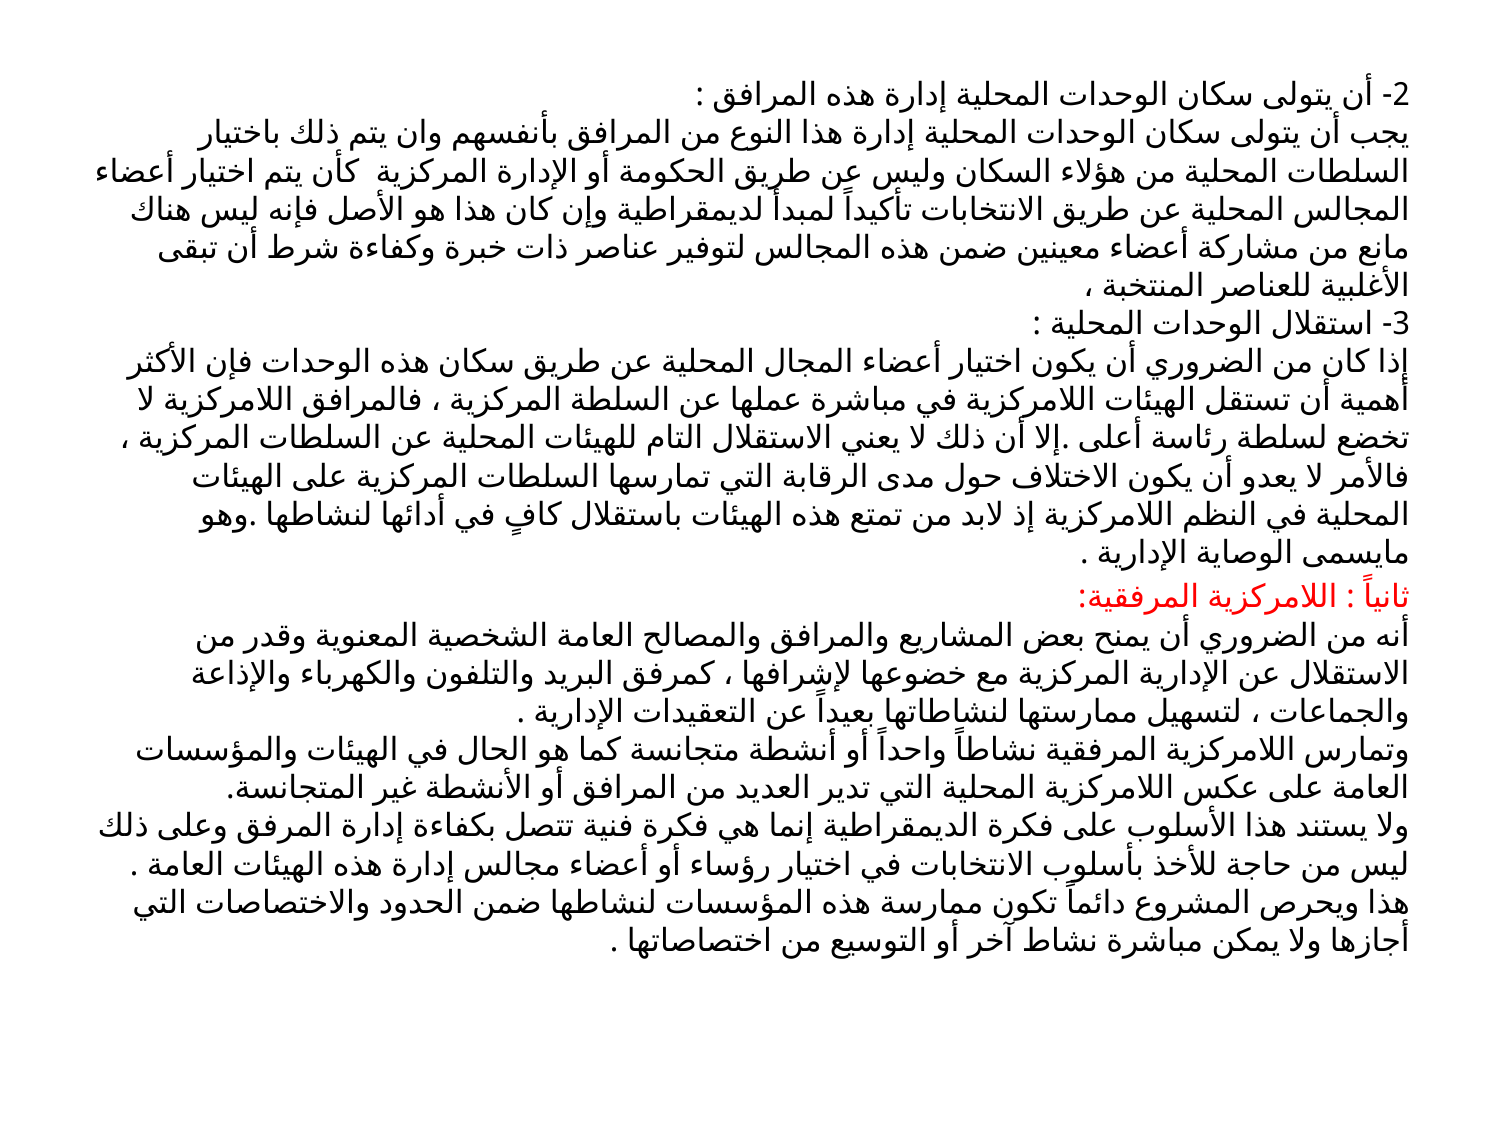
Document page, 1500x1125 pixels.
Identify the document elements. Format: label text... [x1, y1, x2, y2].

list 2- أن يتولى سكان الوحدات المحلية إدارة هذه المرافق : يجب أن يتولى سكان الوحدات المحلية إدارة هذا النوع من المرافق بأنفسهم وان يتم ذلك باختيار السلطات المحلية من هؤلاء السكان وليس عن طريق الحكومة أو الإدارة المركزية كأن يتم اختيار أعضاء المجالس المحلية عن طريق الانتخابات تأكيداً لمبدأ لديمقراطية وإن كان هذا هو الأصل فإنه ليس هناك مانع من مشاركة أعضاء معينين ضمن هذه المجالس لتوفير عناصر ذات خبرة وكفاءة شرط أن تبقى الأغلبية للعناصر المنتخبة ، 3- استقلال الوحدات المحلية : إذا كان من الضروري أن يكون اختيار أعضاء المجال المحلية عن طريق سكان هذه الوحدات فإن الأكثر أهمية أن تستقل الهيئات اللامركزية في مباشرة عملها عن السلطة المركزية ، فالمرافق اللامركزية لا تخضع لسلطة رئاسة أعلى .إلا أن ذلك لا يعني الاستقلال التام للهيئات المحلية عن السلطات المركزية ، فالأمر لا يعدو أن يكون الاختلاف حول مدى الرقابة التي تمارسها السلطات المركزية على الهيئات المحلية في النظم اللامركزية إذ لابد من تمتع هذه الهيئات باستقلال كافٍ في أدائها لنشاطها .وهو مايسمى الوصاية الإدارية . ثانياً : اللامركزية المرفقية: أنه من الضروري أن يمنح بعض المشاريع والمرافق والمصالح العامة الشخصية المعنوية وقدر من الاستقلال عن الإدارية المركزية مع خضوعها لإشرافها ، كمرفق البريد والتلفون والكهرباء والإذاعة والجماعات ، لتسهيل ممارستها لنشاطاتها بعيداً عن التعقيدات الإدارية . وتمارس اللامركزية المرفقية نشاطاً واحداً أو أنشطة متجانسة كما هو الحال في الهيئات والمؤسسات العامة على عكس اللامركزية المحلية التي تدير العديد من المرافق أو الأنشطة غير المتجانسة. ولا يستند هذا الأسلوب على فكرة الديمقراطية إنما هي فكرة فنية تتصل بكفاءة إدارة المرفق وعلى ذلك ليس من حاجة للأخذ بأسلوب الانتخابات في اختيار رؤساء أو أعضاء مجالس إدارة هذه الهيئات العامة . هذا ويحرص المشروع دائماً تكون ممارسة هذه المؤسسات لنشاطها ضمن الحدود والاختصاصات التي أجازها ولا يمكن مباشرة نشاط آخر أو التوسيع من اختصاصاتها . [75, 66, 1425, 1005]
